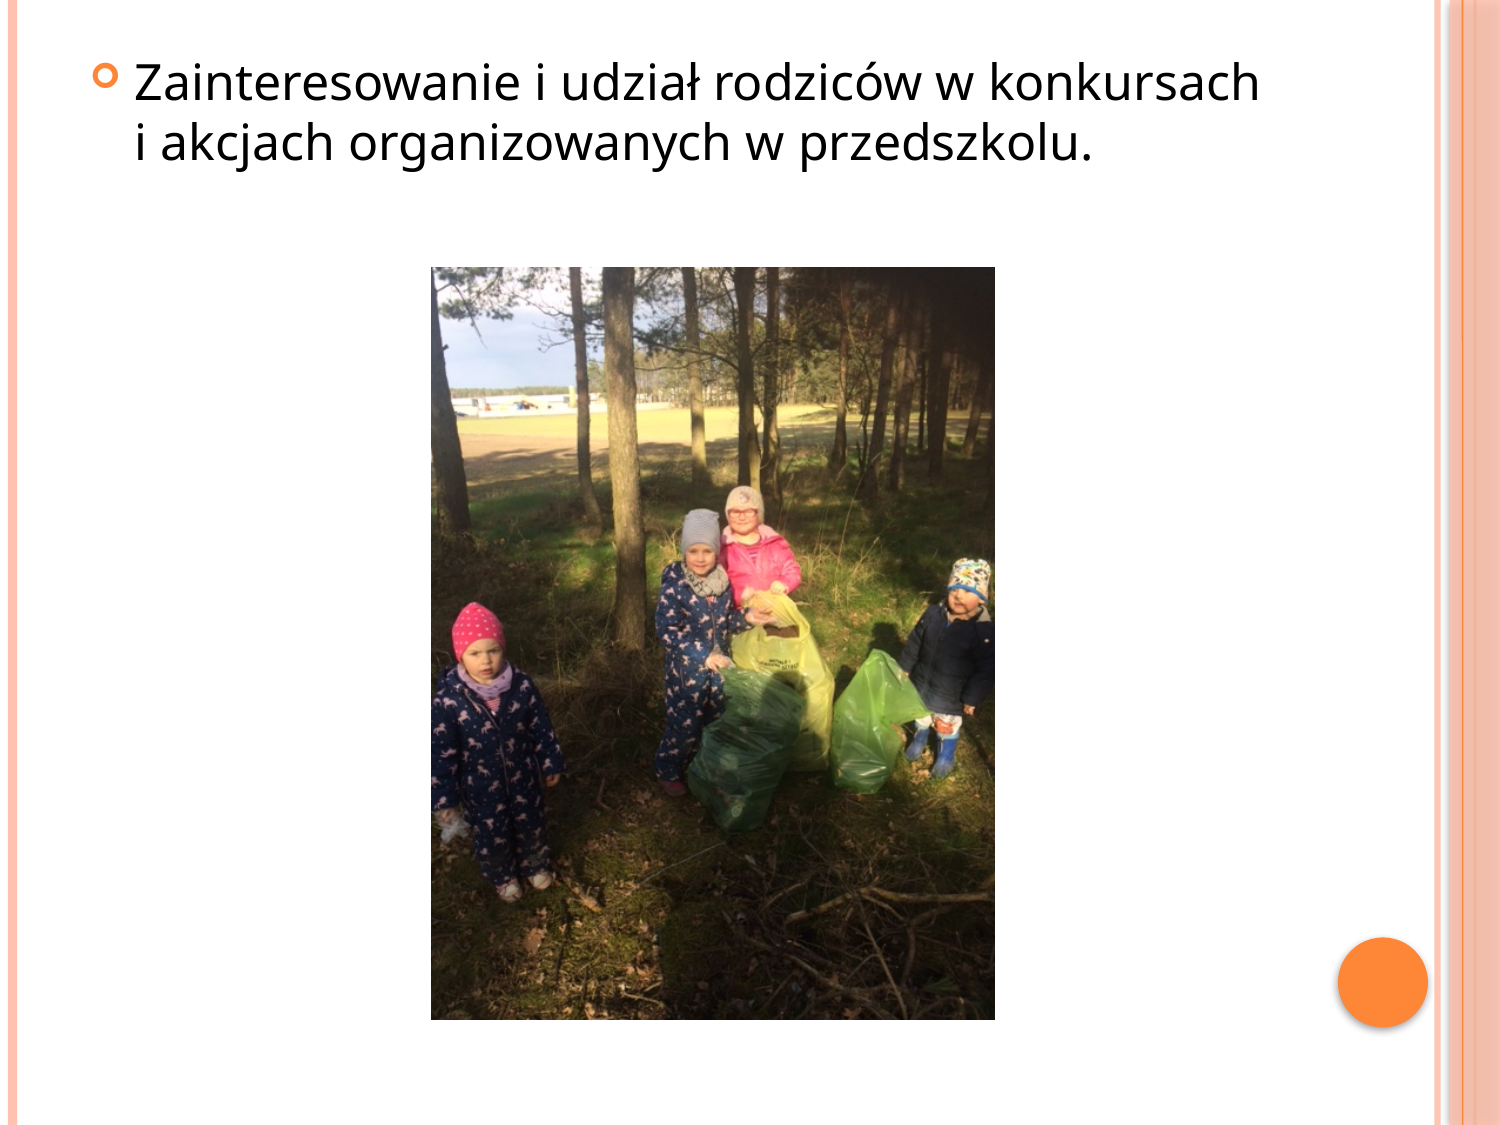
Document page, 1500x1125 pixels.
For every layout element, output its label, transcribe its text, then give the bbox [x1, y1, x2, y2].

picture [430, 266, 996, 1020]
list Zainteresowanie i udział rodziców w konkursach i akcjach organizowanych w przedszkolu. [75, 42, 1300, 1062]
